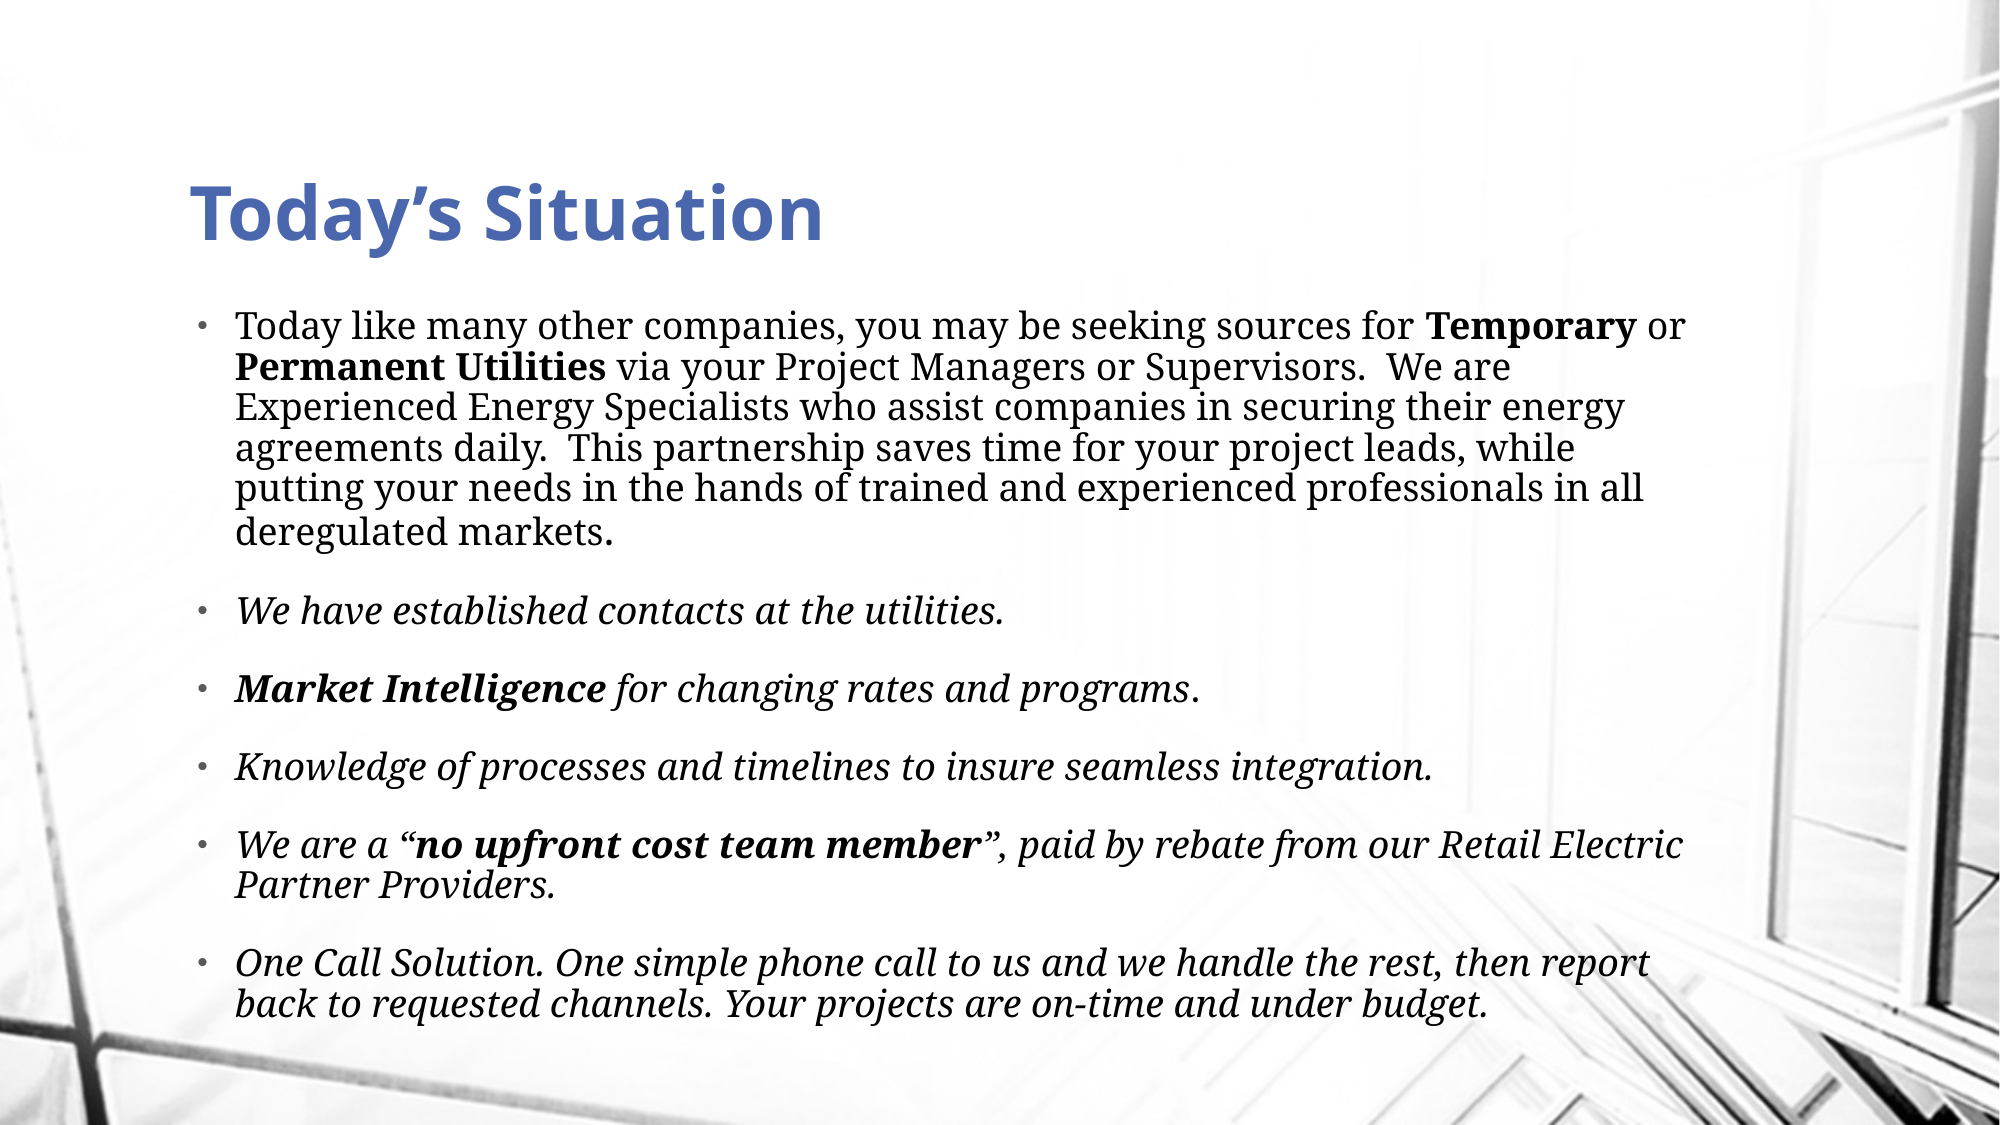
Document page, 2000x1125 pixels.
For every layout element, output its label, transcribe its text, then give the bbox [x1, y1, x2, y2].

picture [0, 0, 2000, 1125]
list Today like many other companies, you may be seeking sources for Temporary or Permanent Utilities via your Project Managers or Supervisors. We are Experienced Energy Specialists who assist companies in securing their energy agreements daily. This partnership saves time for your project leads, while putting your needs in the hands of trained and experienced professionals in all deregulated markets. We have established contacts at the utilities. Market Intelligence for changing rates and programs. Knowledge of processes and timelines to insure seamless integration. We are a “no upfront cost team member”, paid by rebate from our Retail Electric Partner Providers. One Call Solution. One simple phone call to us and we handle the rest, then report back to requested channels. Your projects are on-time and under budget. [174, 299, 1713, 1075]
title Today’s Situation [174, 87, 1600, 263]
